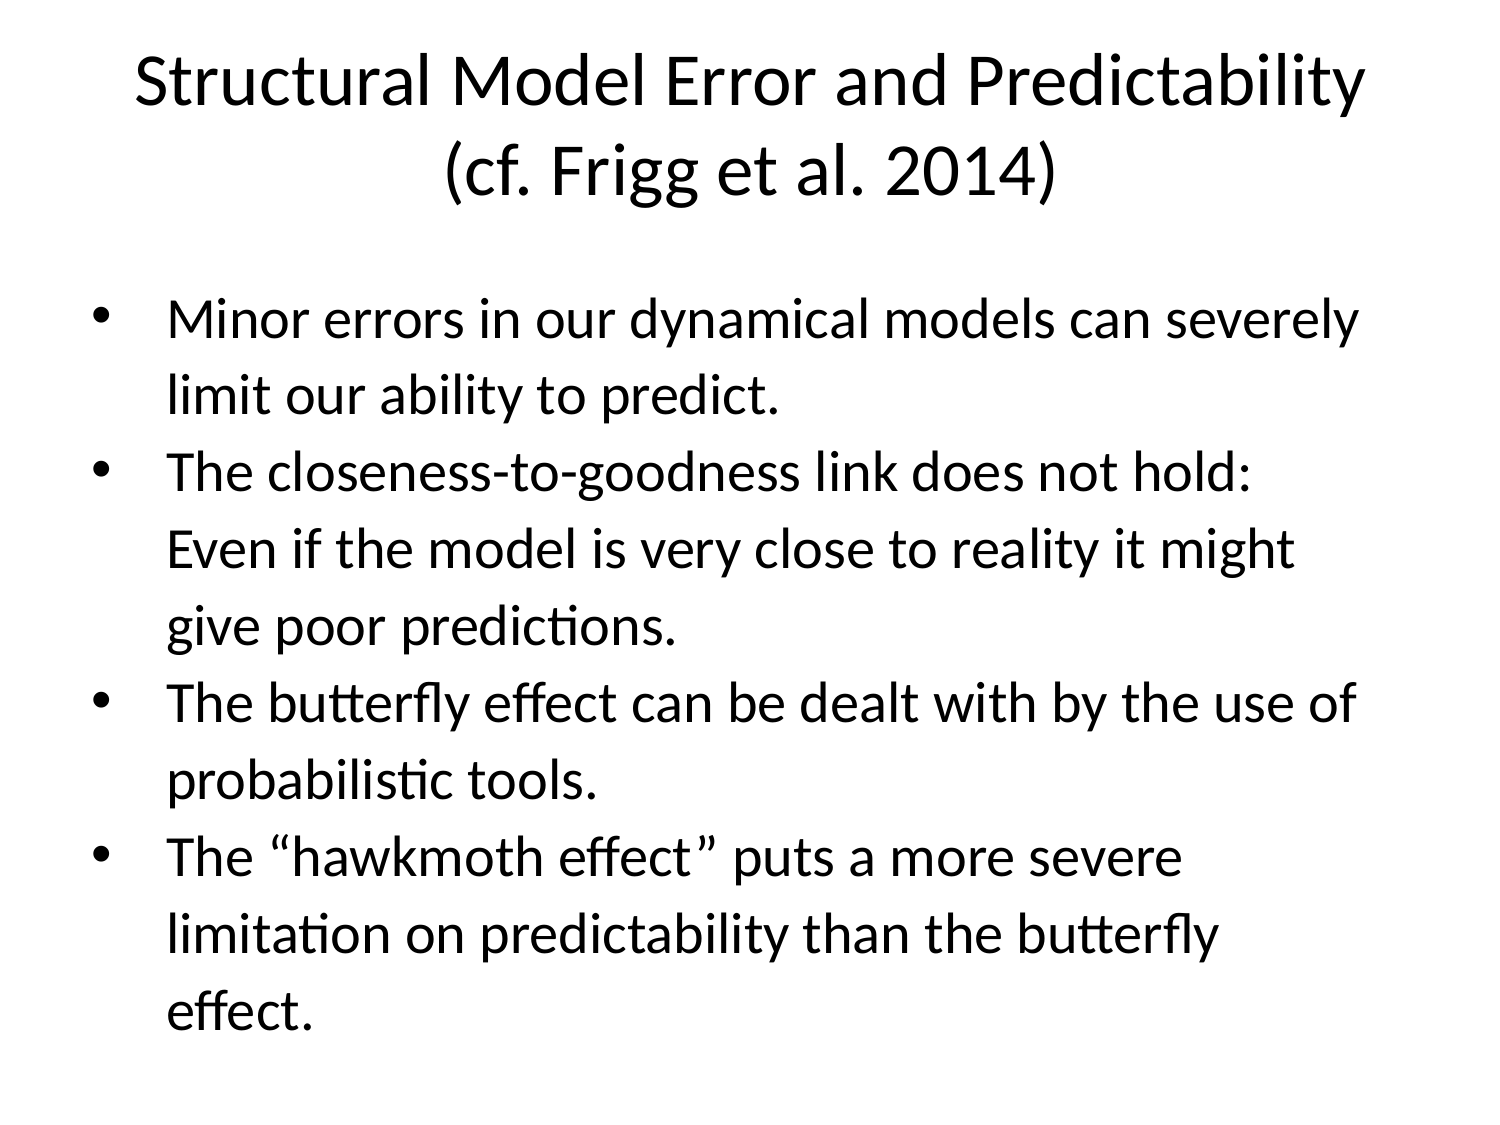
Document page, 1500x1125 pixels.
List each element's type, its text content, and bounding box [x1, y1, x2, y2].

text_box Minor errors in our dynamical models can severely limit our ability to predict. The closeness-to-goodness link does not hold: Even if the model is very close to reality it might give poor predictions. The butterfly effect can be dealt with by the use of probabilistic tools. The “hawkmoth effect” puts a more severe limitation on predictability than the butterfly effect. [76, 265, 1381, 1050]
title Structural Model Error and Predictability (cf. Frigg et al. 2014) [76, 0, 1427, 242]
